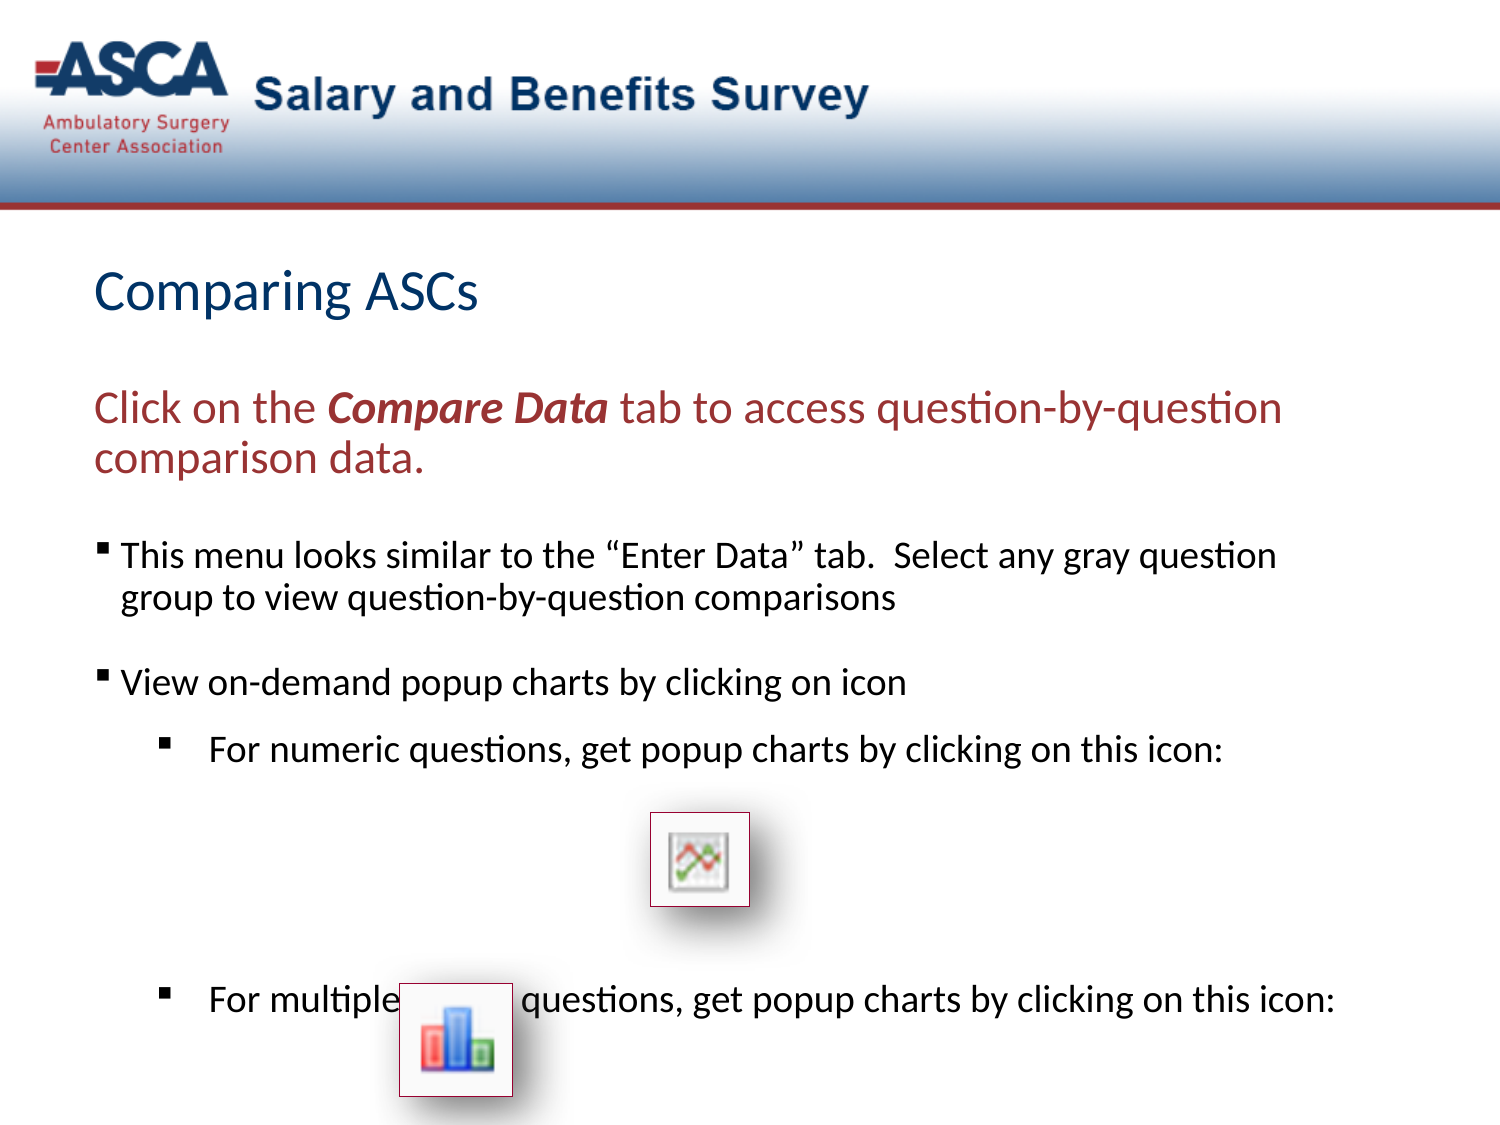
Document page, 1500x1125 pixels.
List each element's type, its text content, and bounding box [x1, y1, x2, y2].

picture [0, 0, 1500, 1125]
title Comparing ASCs [79, 245, 1500, 338]
list Click on the Compare Data tab to access question-by-question comparison data. This menu looks similar to the “Enter Data” tab. Select any gray question group to view question-by-question comparisons View on-demand popup charts by clicking on icon For numeric questions, get popup charts by clicking on this icon: For multiple choice questions, get popup charts by clicking on this icon: [79, 375, 1375, 1063]
